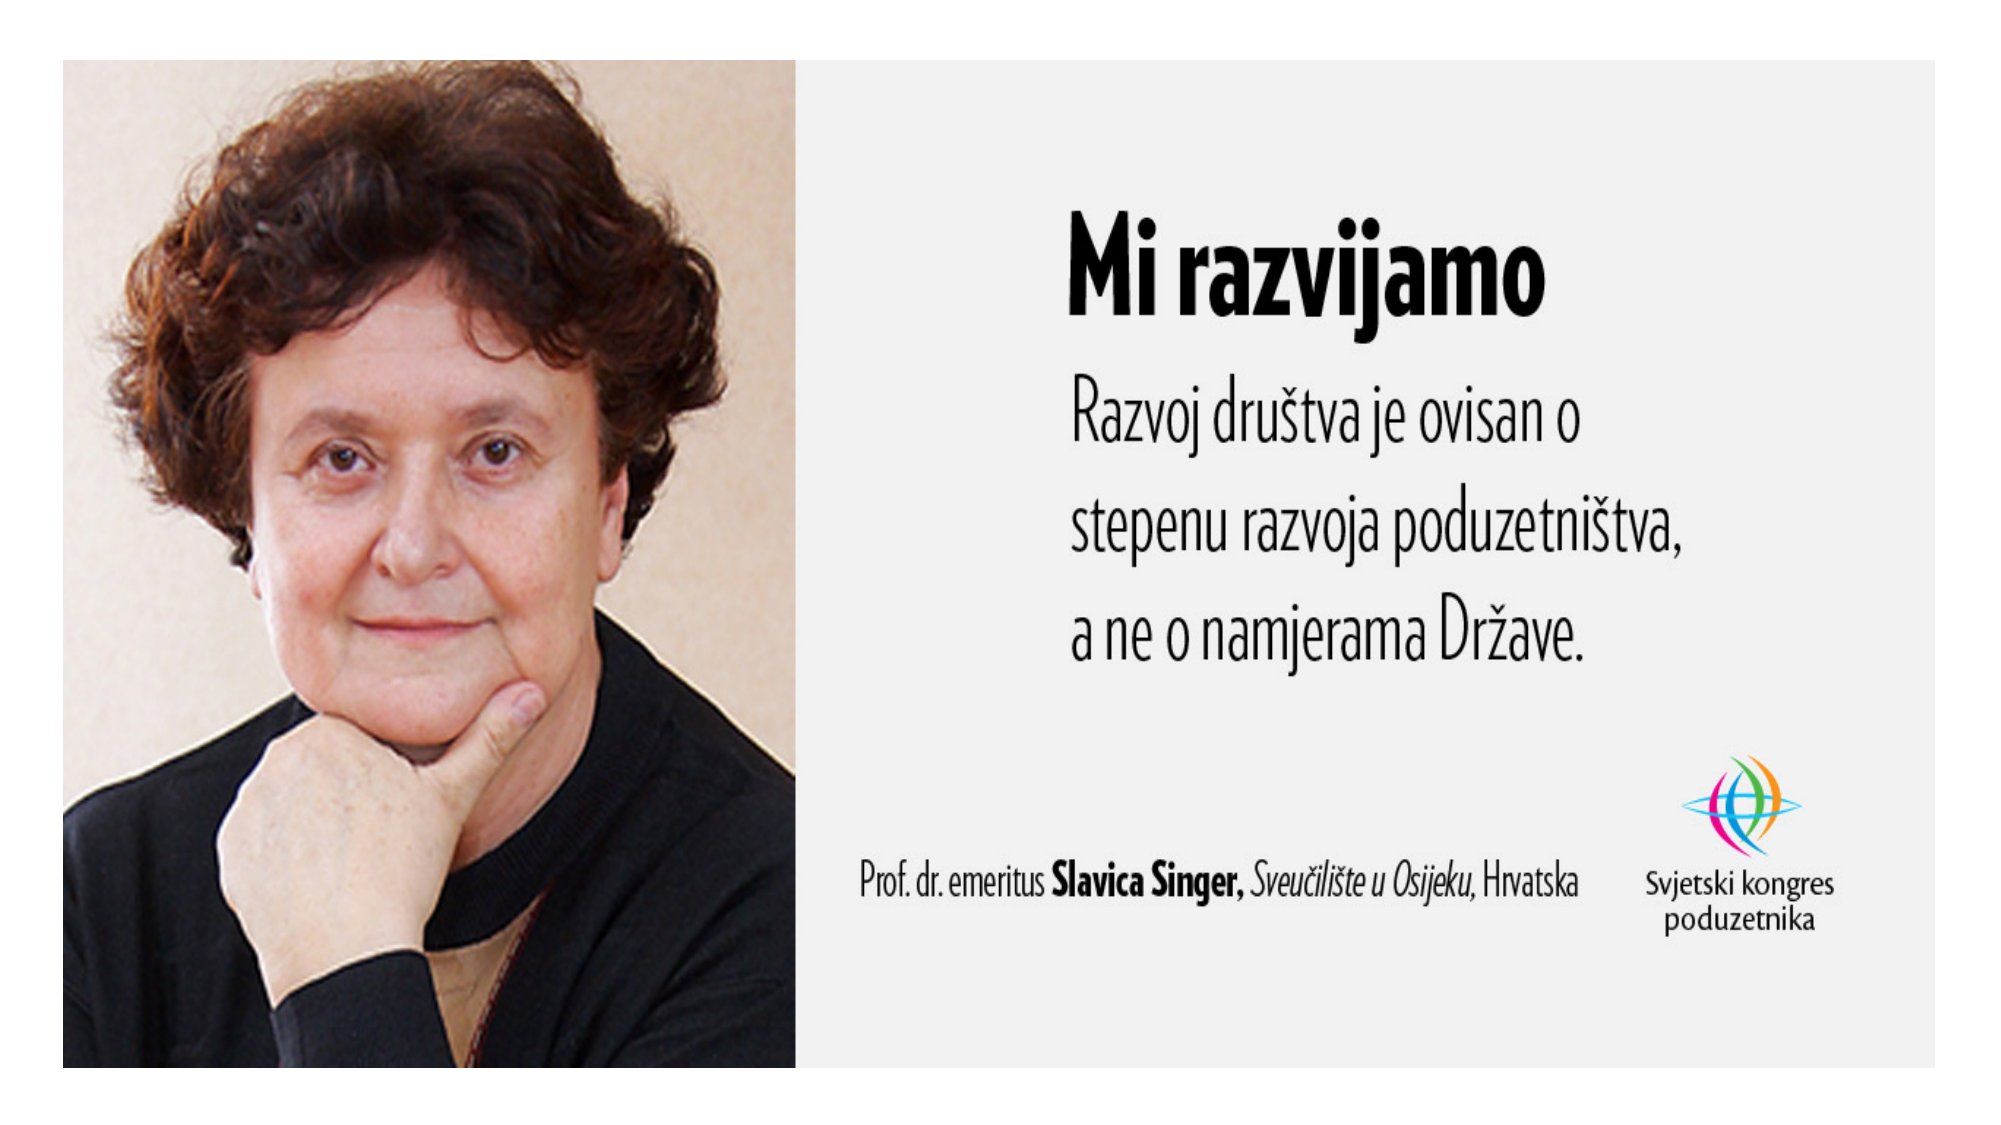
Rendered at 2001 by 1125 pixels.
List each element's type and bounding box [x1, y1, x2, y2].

picture [63, 60, 1935, 1068]
